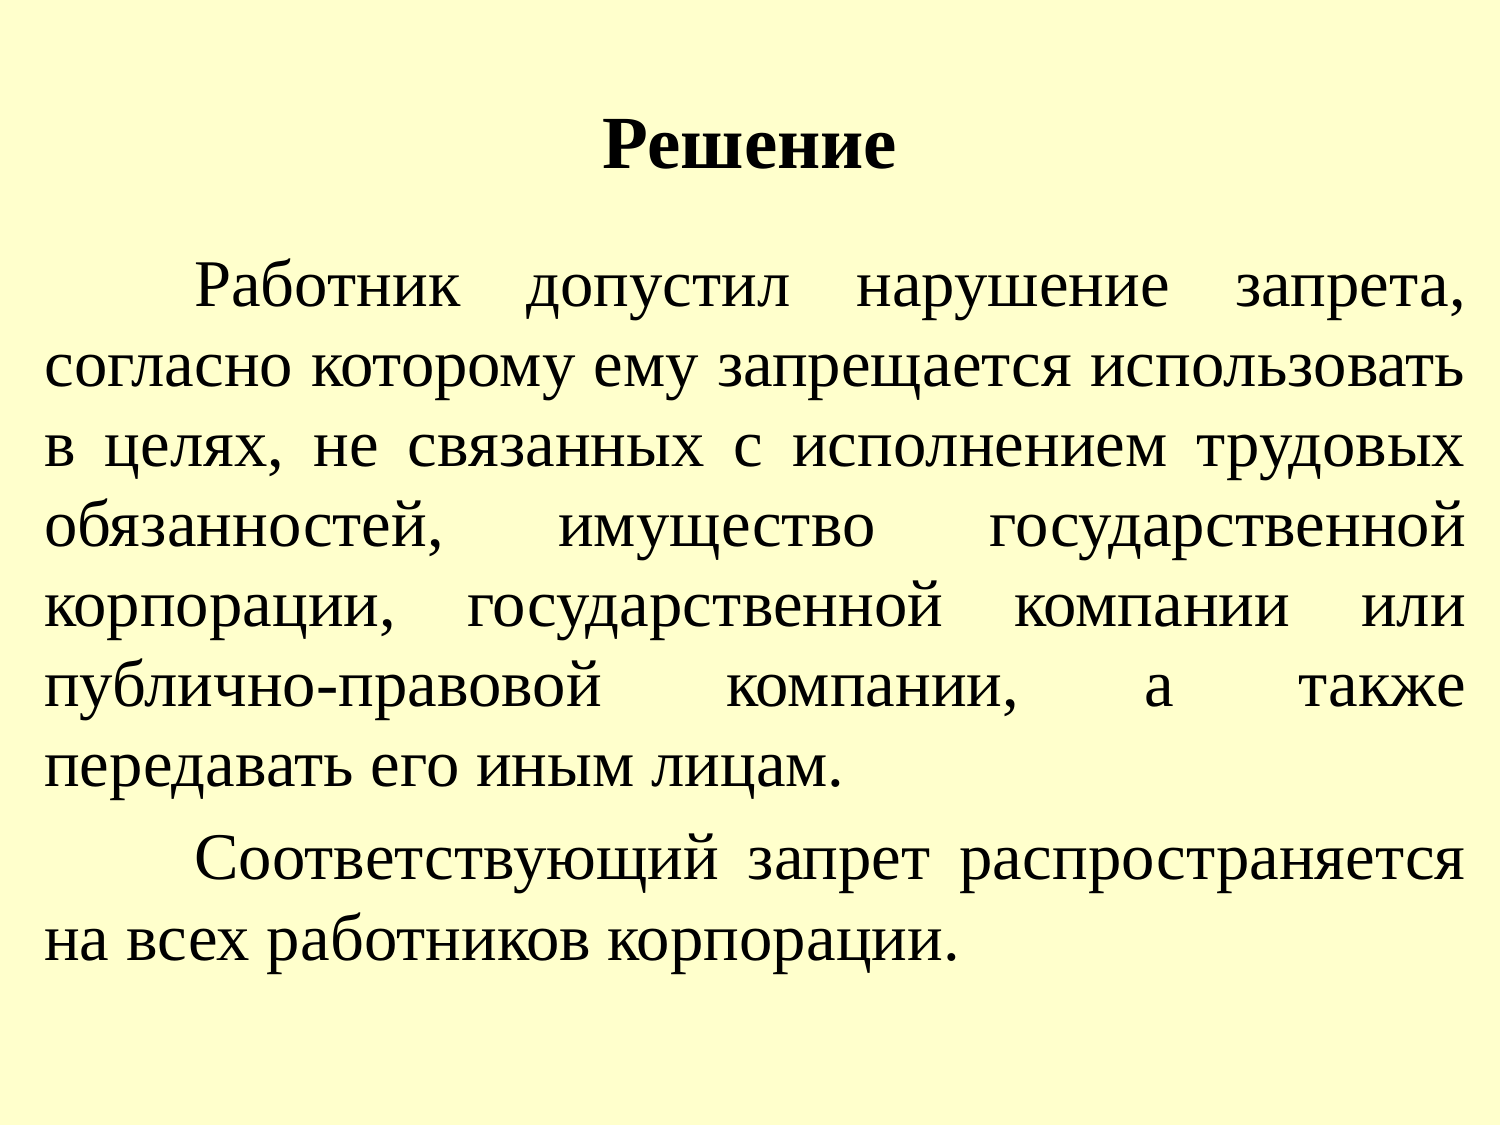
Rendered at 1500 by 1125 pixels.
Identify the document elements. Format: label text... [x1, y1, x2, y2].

title Решение [75, 45, 1425, 231]
list Работник допустил нарушение запрета, согласно которому ему запрещается использовать в целях, не связанных с исполнением трудовых обязанностей, имущество государственной корпорации, государственной компании или публично-правовой компании, а также передавать его иным лицам. Соответствующий запрет распространяется на всех работников корпорации. [29, 231, 1483, 1005]
